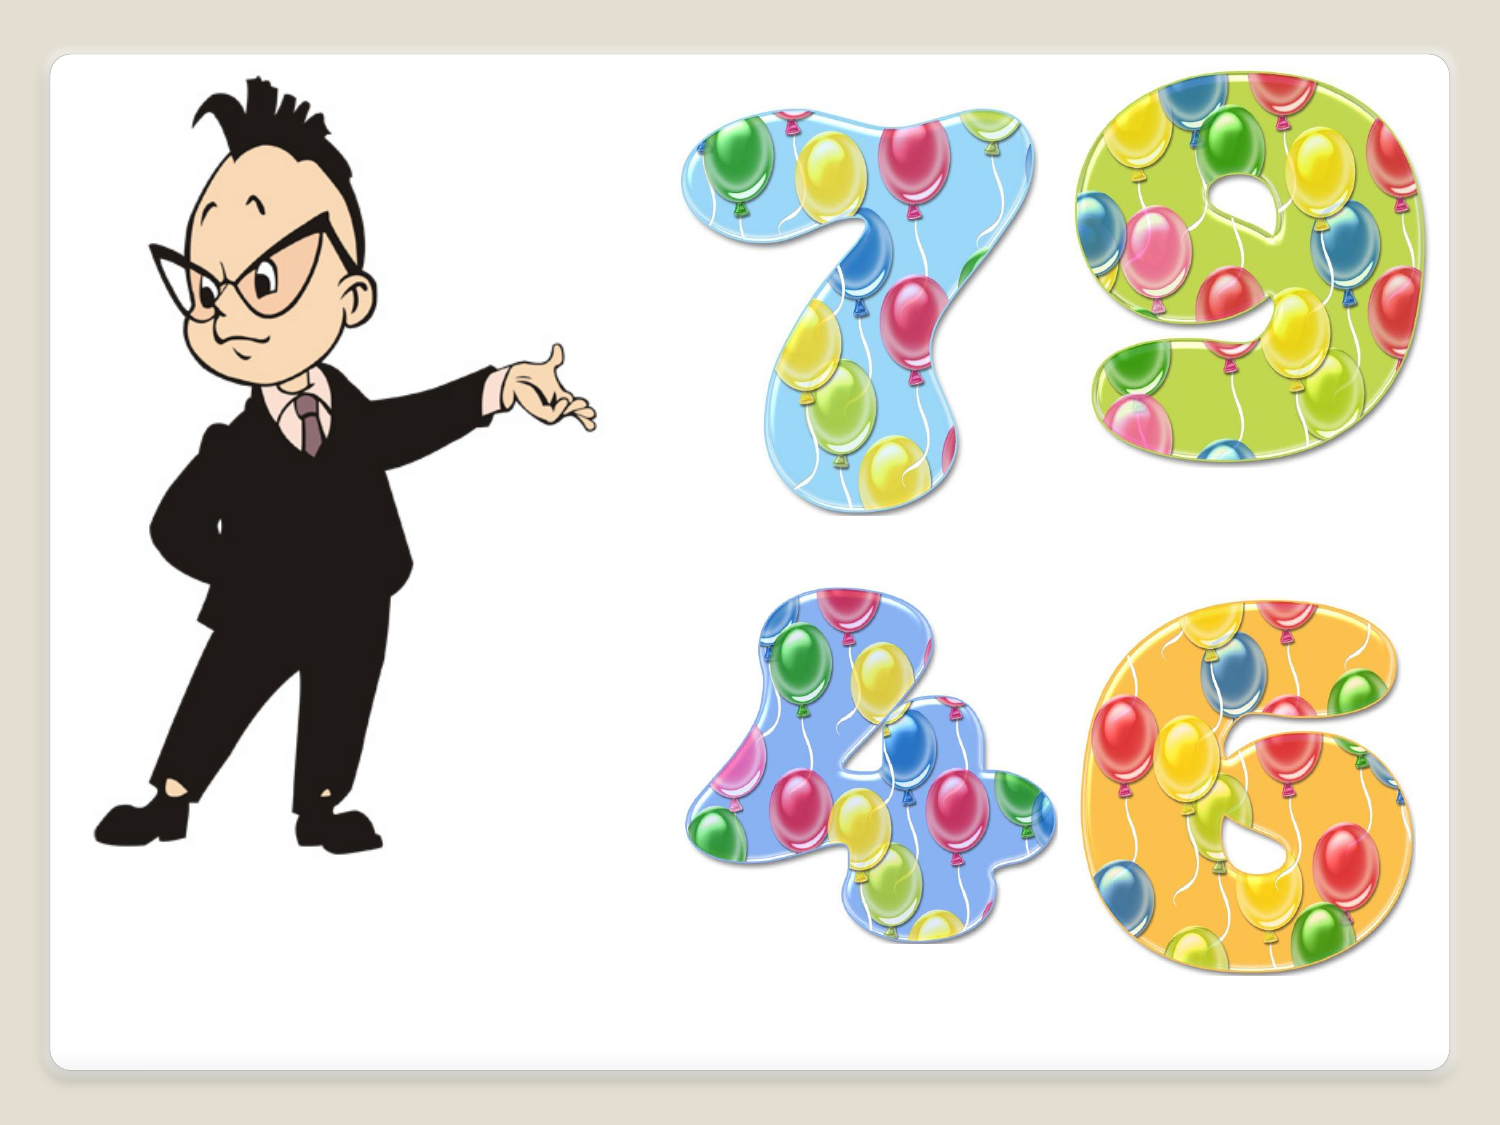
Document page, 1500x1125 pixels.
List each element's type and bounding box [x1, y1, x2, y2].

picture [678, 585, 1058, 944]
picture [1057, 65, 1434, 469]
picture [678, 101, 1039, 516]
picture [1075, 597, 1417, 977]
picture [52, 65, 633, 866]
